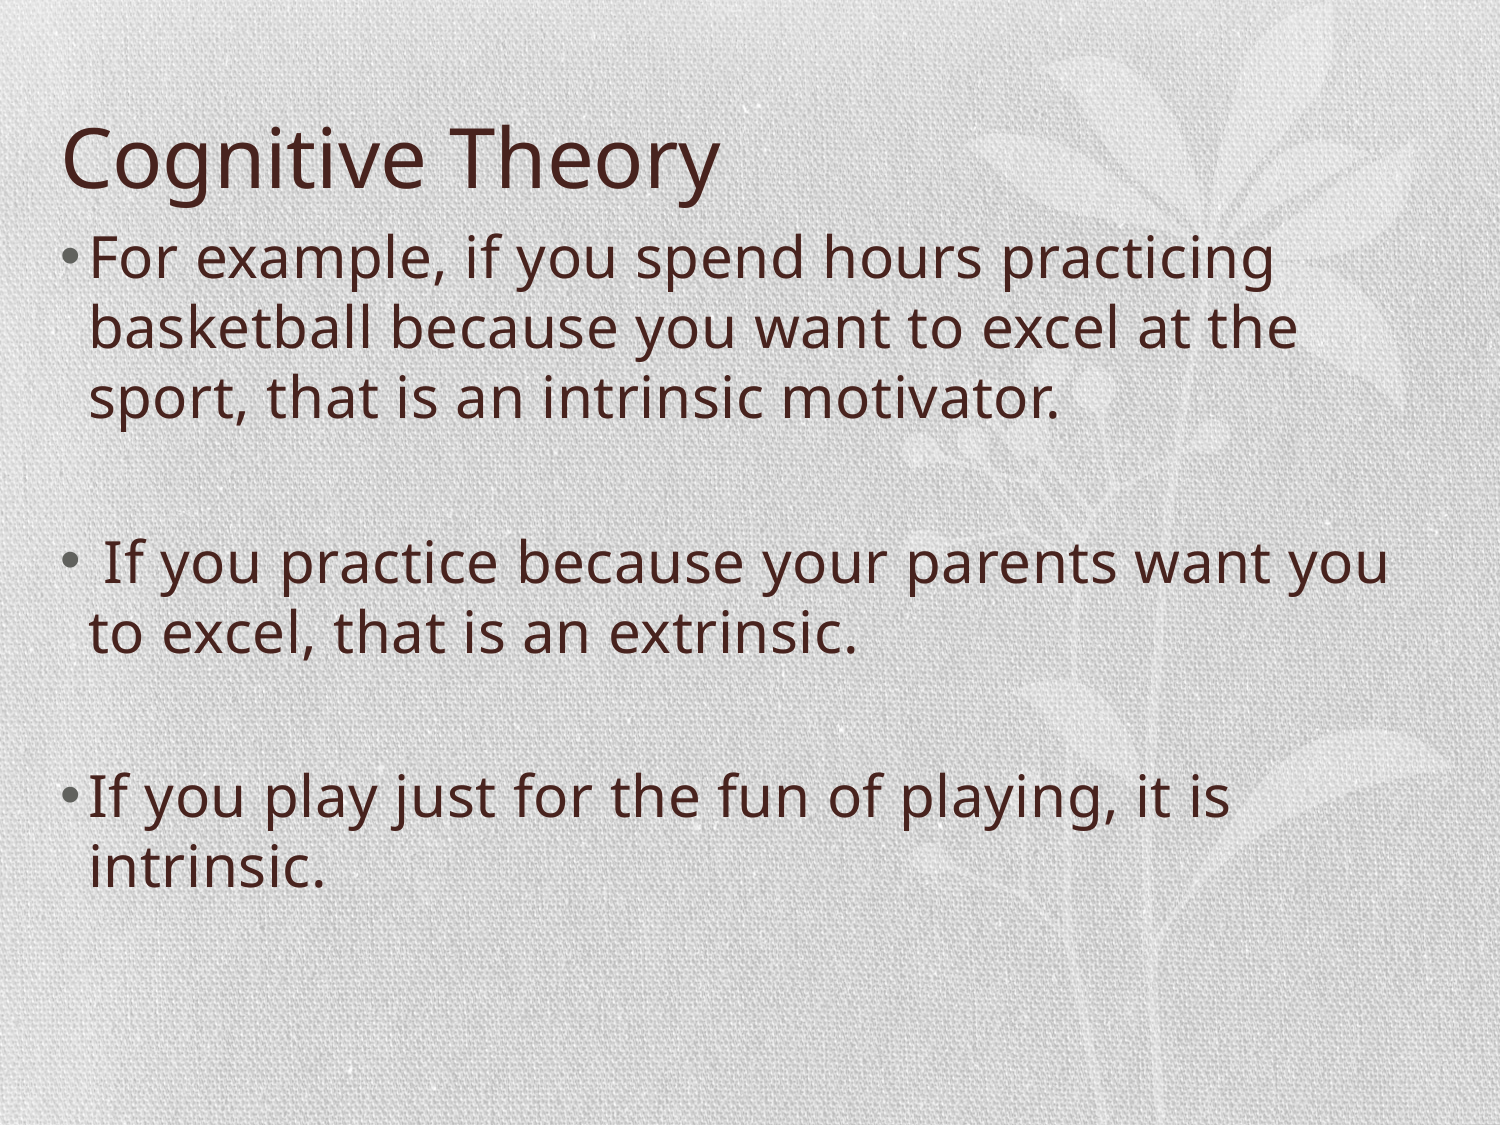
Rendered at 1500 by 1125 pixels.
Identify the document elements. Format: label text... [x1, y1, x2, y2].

title Cognitive Theory [45, 37, 1455, 213]
list For example, if you spend hours practicing basketball because you want to excel at the sport, that is an intrinsic motivator. If you practice because your parents want you to excel, that is an extrinsic. If you play just for the fun of playing, it is intrinsic. [45, 213, 1455, 1023]
